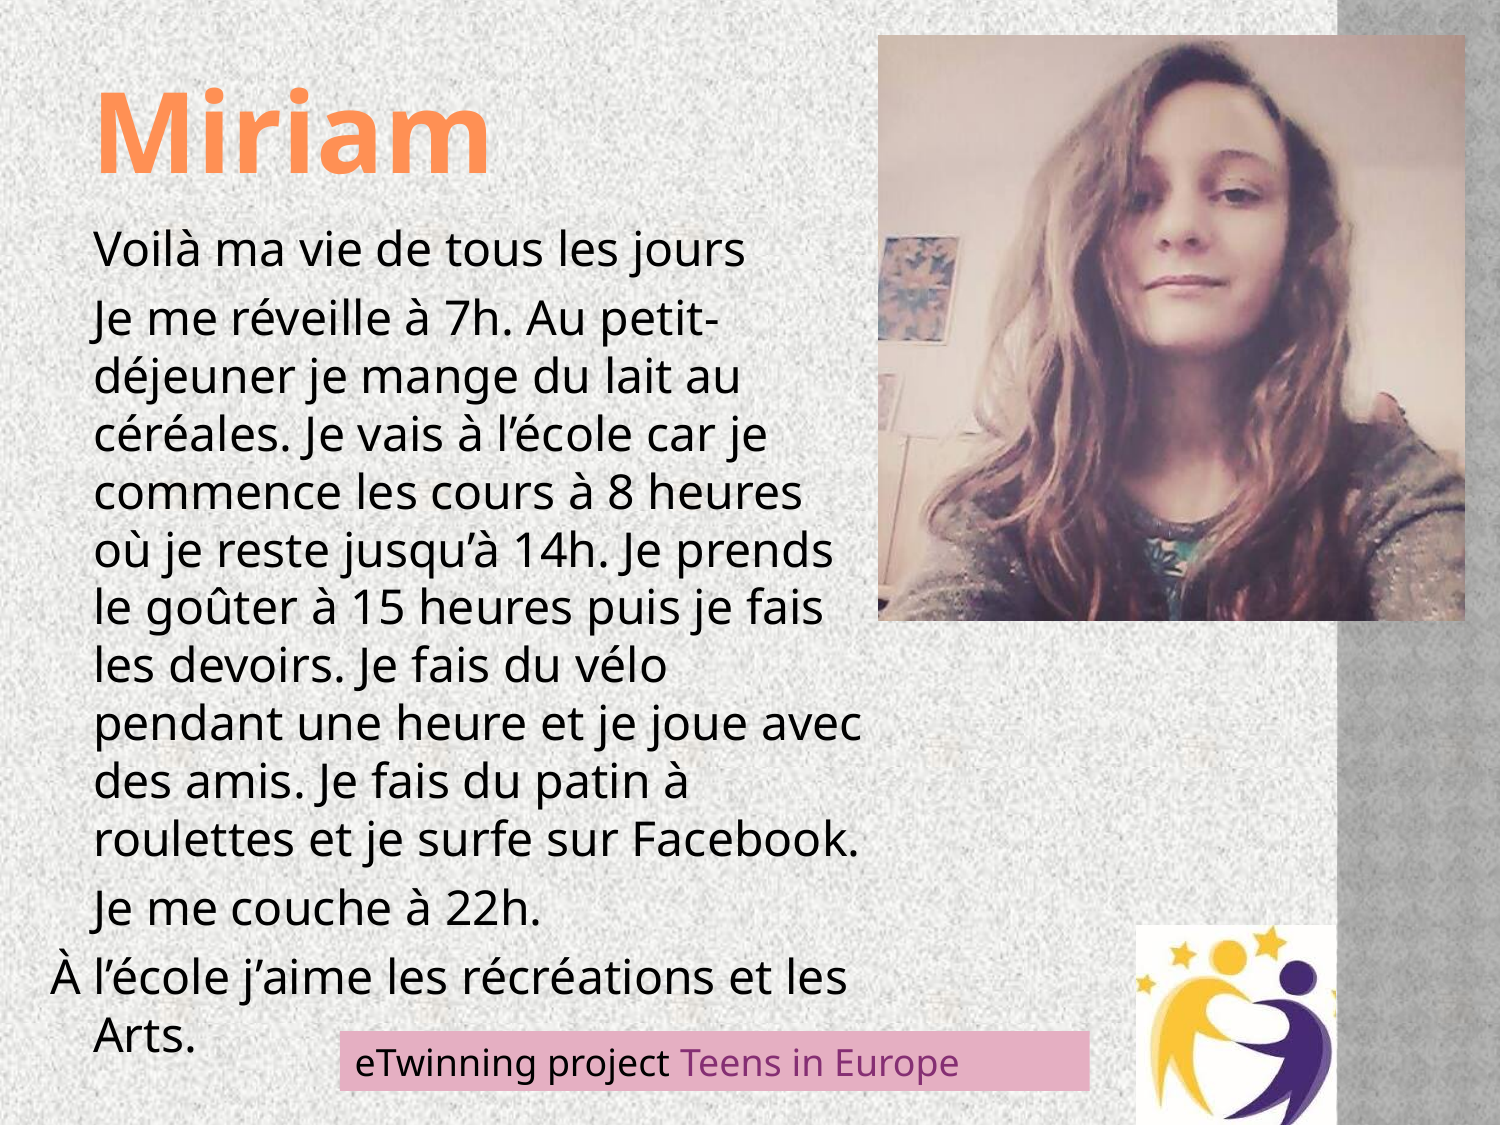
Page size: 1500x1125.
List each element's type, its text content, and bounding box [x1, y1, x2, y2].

picture [0, 0, 1500, 1125]
text_box eTwinning project Teens in Europe [339, 1031, 1090, 1091]
list Voilà ma vie de tous les jours Je me réveille à 7h. Au petit-déjeuner je mange du lait au céréales. Je vais à l’école car je commence les cours à 8 heures où je reste jusqu’à 14h. Je prends le goûter à 15 heures puis je fais les devoirs. Je fais du vélo pendant une heure et je joue avec des amis. Je fais du patin à roulettes et je surfe sur Facebook. Je me couche à 22h. À l’école j’aime les récréations et les Arts. [35, 210, 879, 1090]
title Miriam [75, 1, 512, 204]
